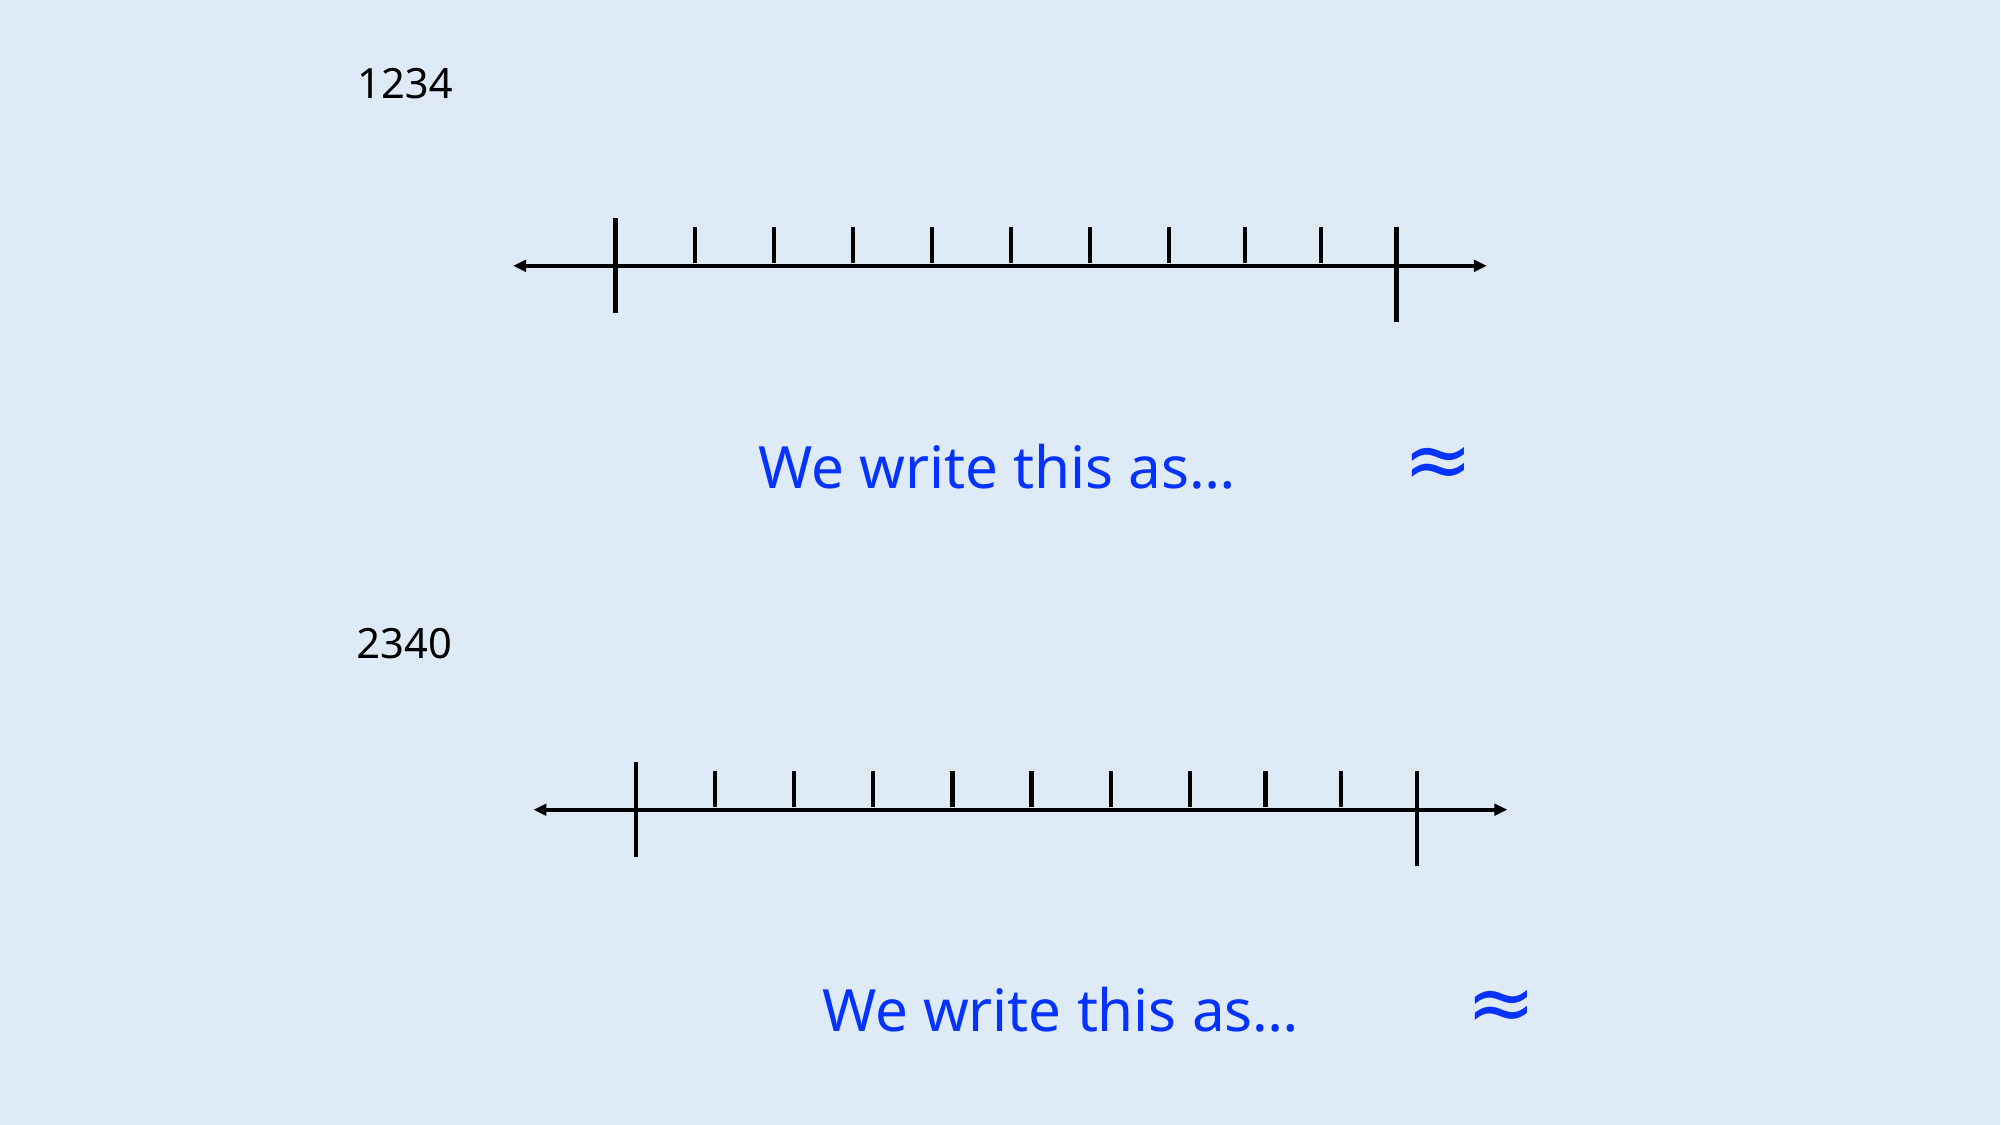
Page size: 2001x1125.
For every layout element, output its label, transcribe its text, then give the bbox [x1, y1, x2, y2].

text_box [346, 610, 1568, 1056]
text_box We write this as… ≈ [752, 398, 1495, 511]
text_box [513, 218, 1487, 323]
text_box 1234 [351, 51, 460, 113]
